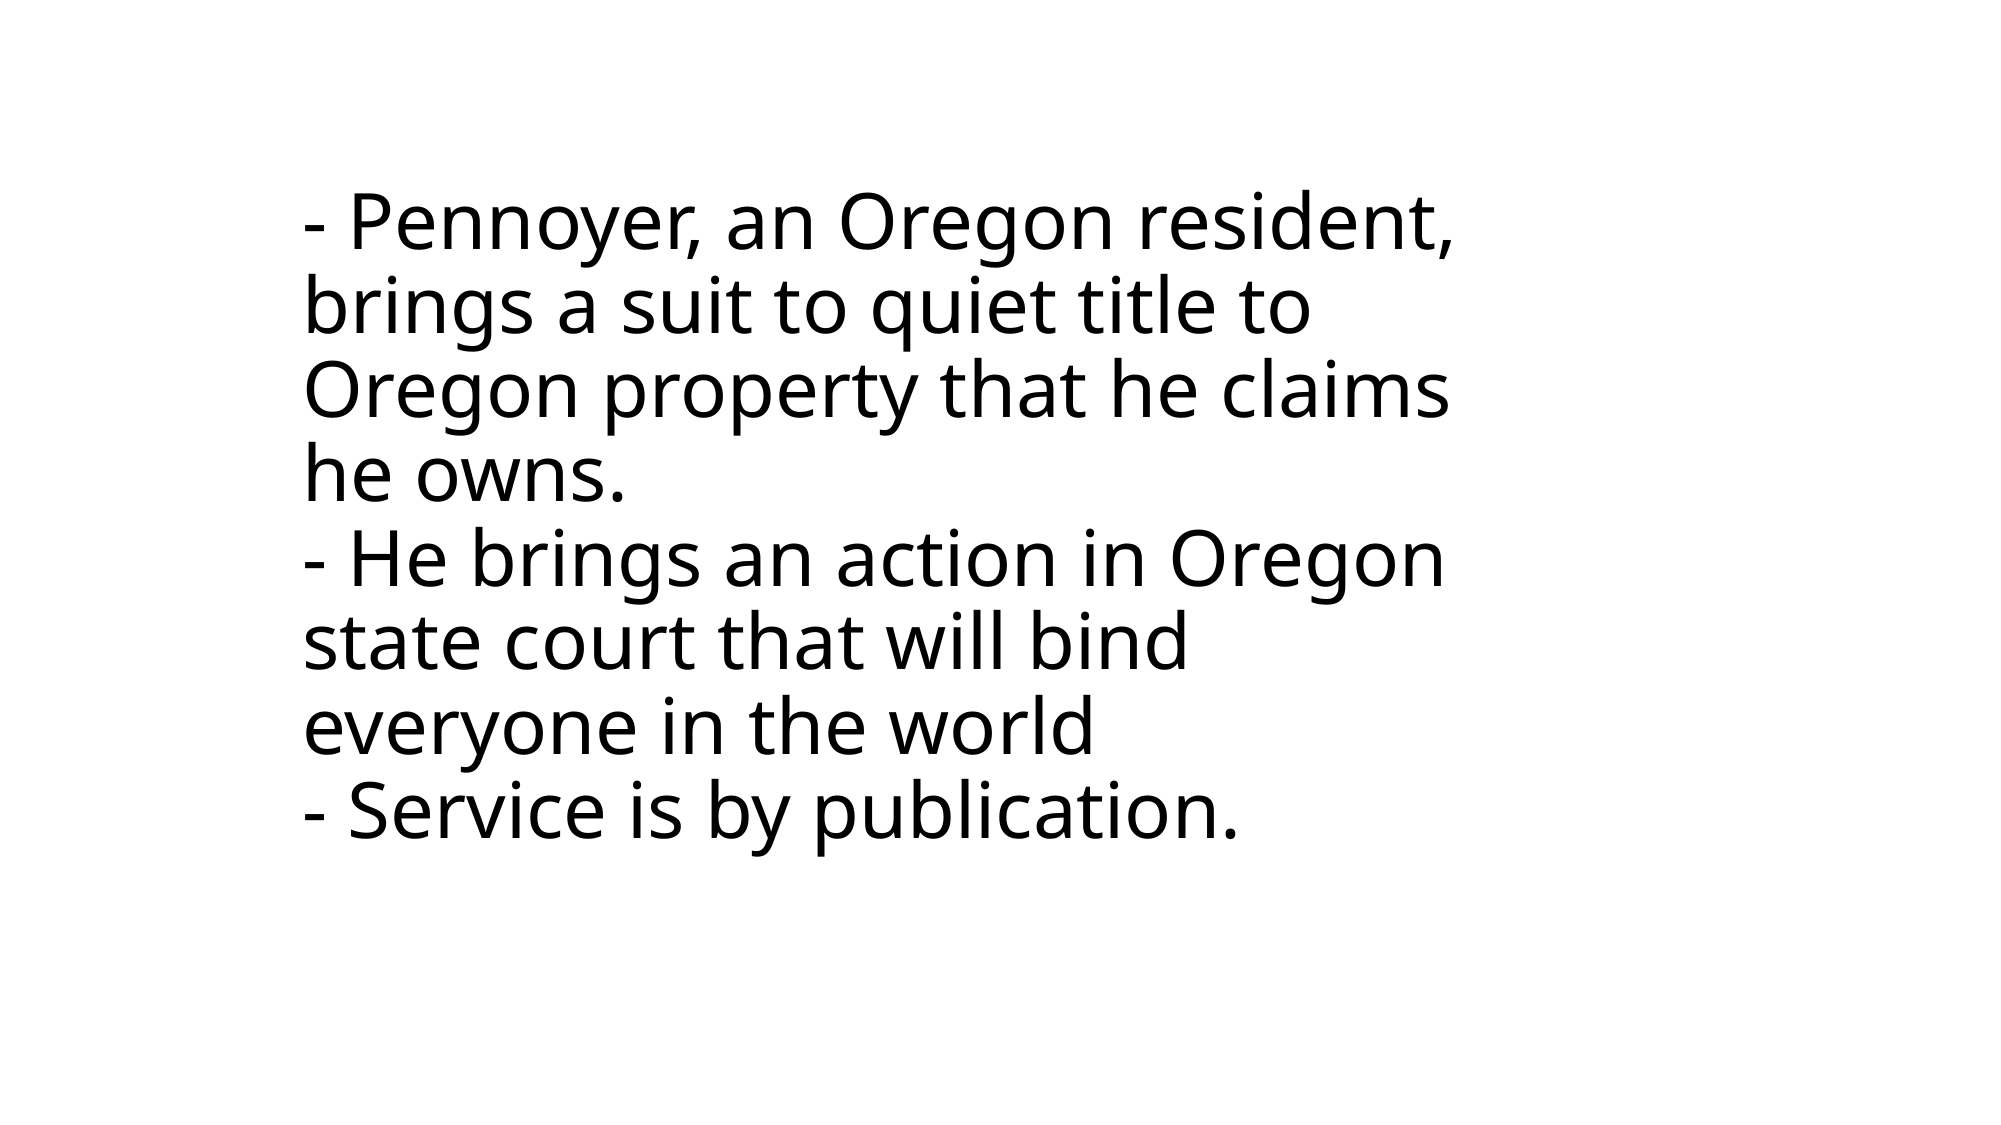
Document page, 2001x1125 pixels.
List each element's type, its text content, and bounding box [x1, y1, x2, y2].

title - Pennoyer, an Oregon resident, brings a suit to quiet title to Oregon property that he claims he owns. - He brings an action in Oregon state court that will bind everyone in the world - Service is by publication. [287, 174, 1507, 957]
